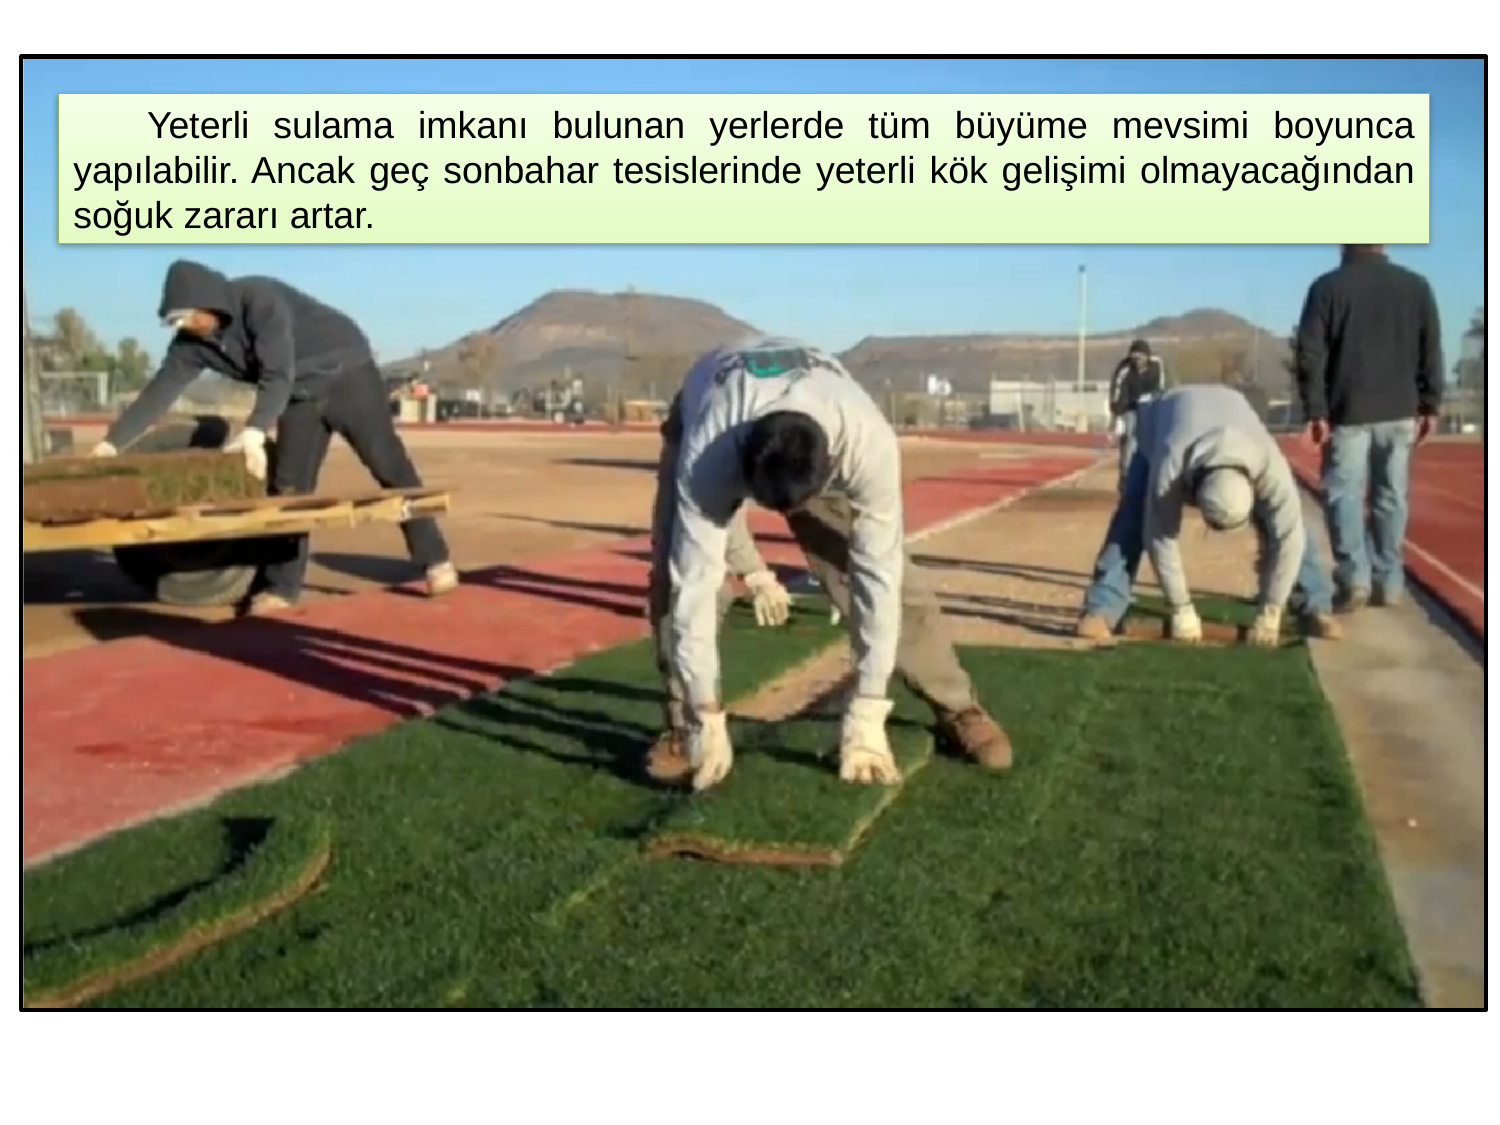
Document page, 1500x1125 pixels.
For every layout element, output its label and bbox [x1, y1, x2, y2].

picture [23, 58, 1485, 1008]
